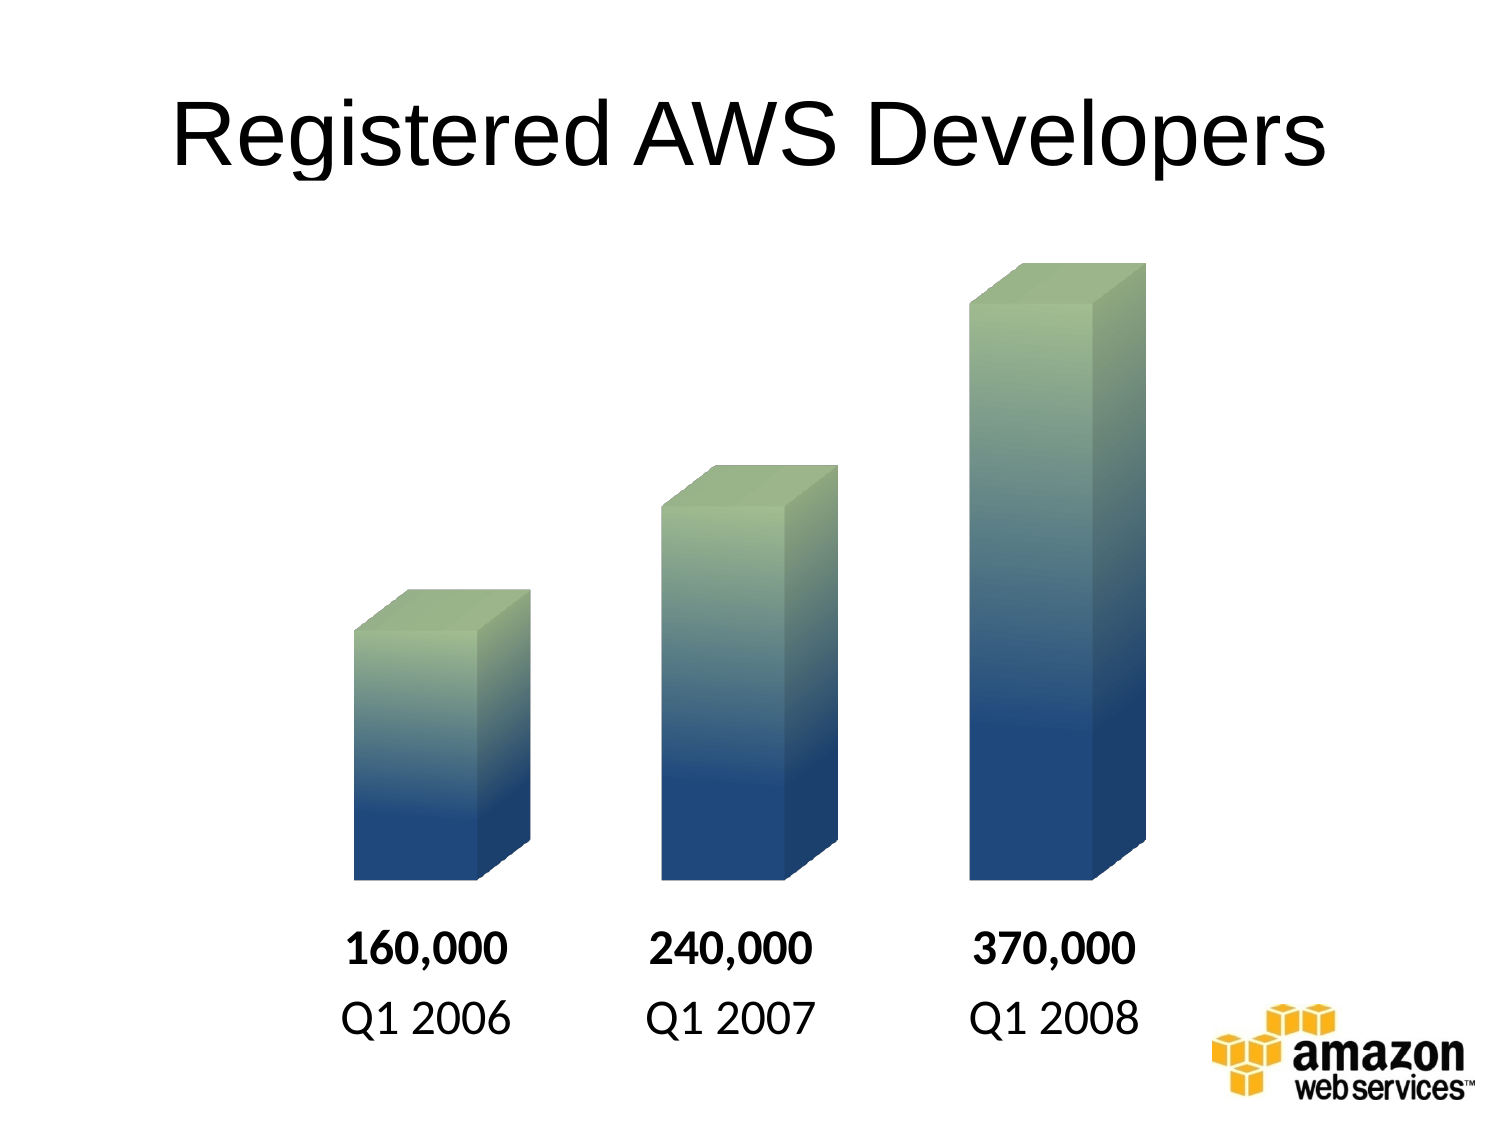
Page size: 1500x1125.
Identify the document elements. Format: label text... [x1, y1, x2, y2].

text_box 240,000 Q1 2007 [601, 923, 861, 1016]
text_box 160,000 Q1 2006 [296, 923, 556, 1016]
chart [205, 180, 1295, 916]
picture [1212, 1003, 1476, 1101]
title Registered AWS Developers [74, 34, 1426, 223]
text_box 370,000 Q1 2008 [924, 923, 1184, 1016]
